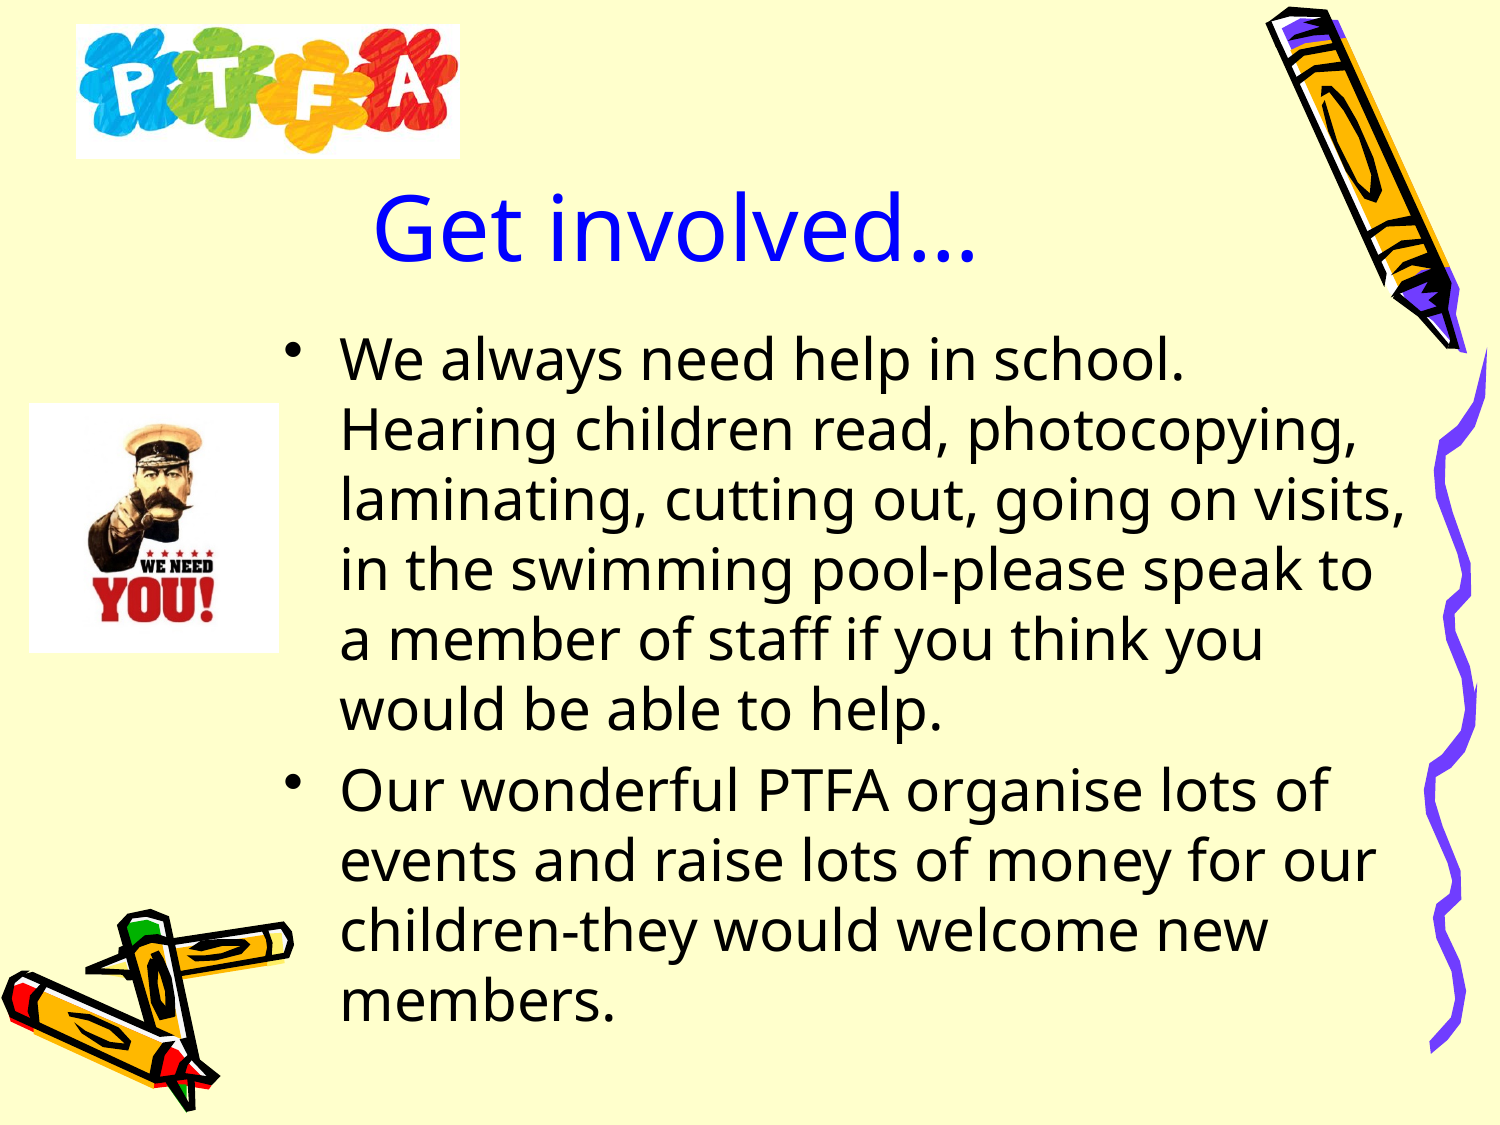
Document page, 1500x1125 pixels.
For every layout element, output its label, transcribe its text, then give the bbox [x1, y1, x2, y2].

picture [76, 24, 461, 160]
picture [29, 403, 279, 653]
list We always need help in school. Hearing children read, photocopying, laminating, cutting out, going on visits, in the swimming pool-please speak to a member of staff if you think you would be able to help. Our wonderful PTFA organise lots of events and raise lots of money for our children-they would welcome new members. [268, 314, 1423, 915]
title Get involved… [112, 24, 1240, 288]
